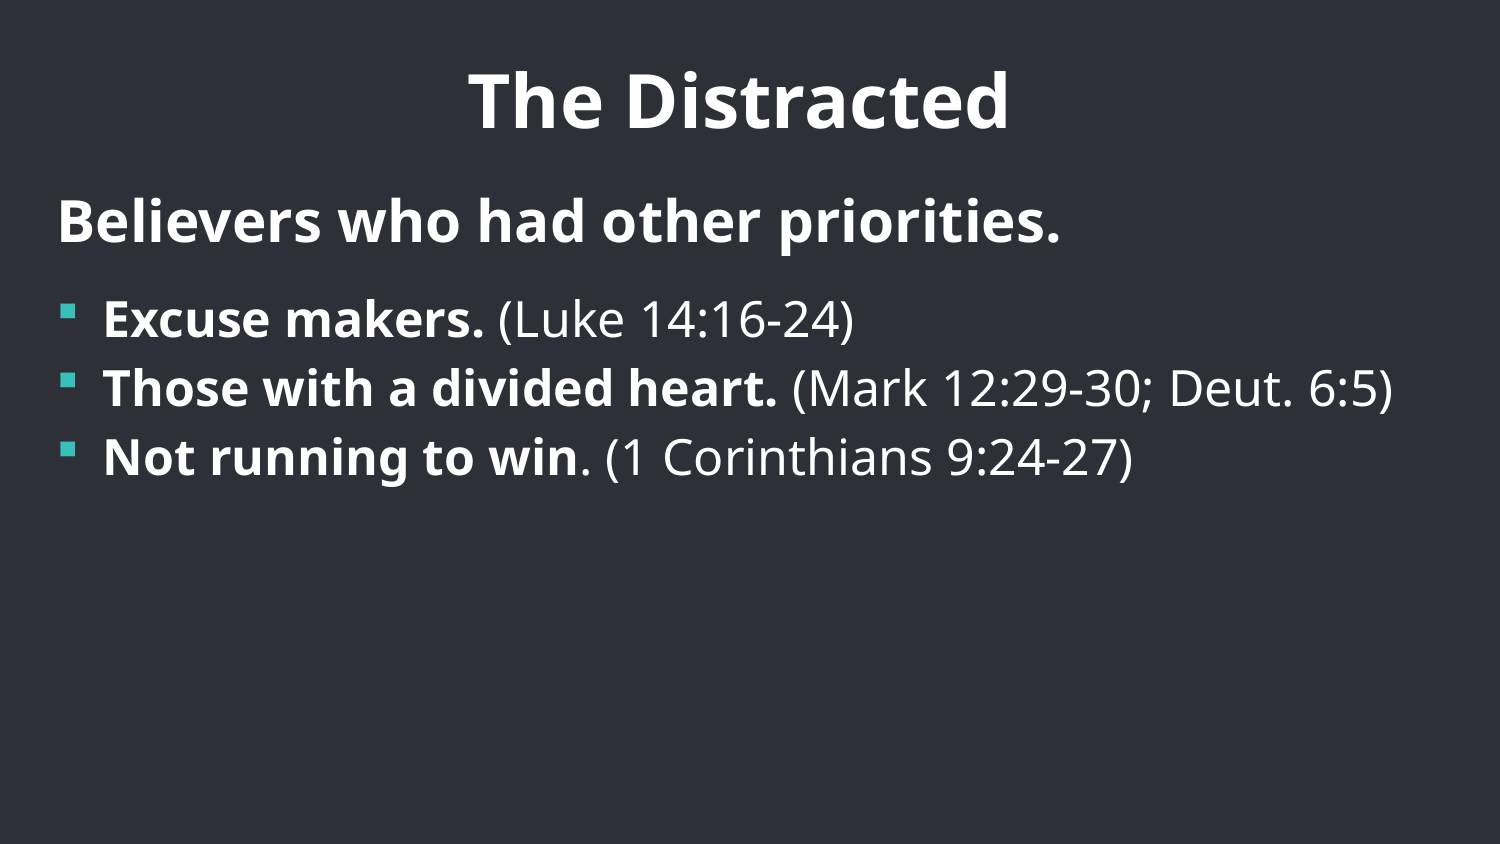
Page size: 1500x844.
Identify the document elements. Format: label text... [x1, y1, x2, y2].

title The Distracted [121, 34, 1379, 158]
list Believers who had other priorities. Excuse makers. (Luke 14:16-24) Those with a divided heart. (Mark 12:29-30; Deut. 6:5) Not running to win. (1 Corinthians 9:24-27) [41, 158, 1500, 844]
